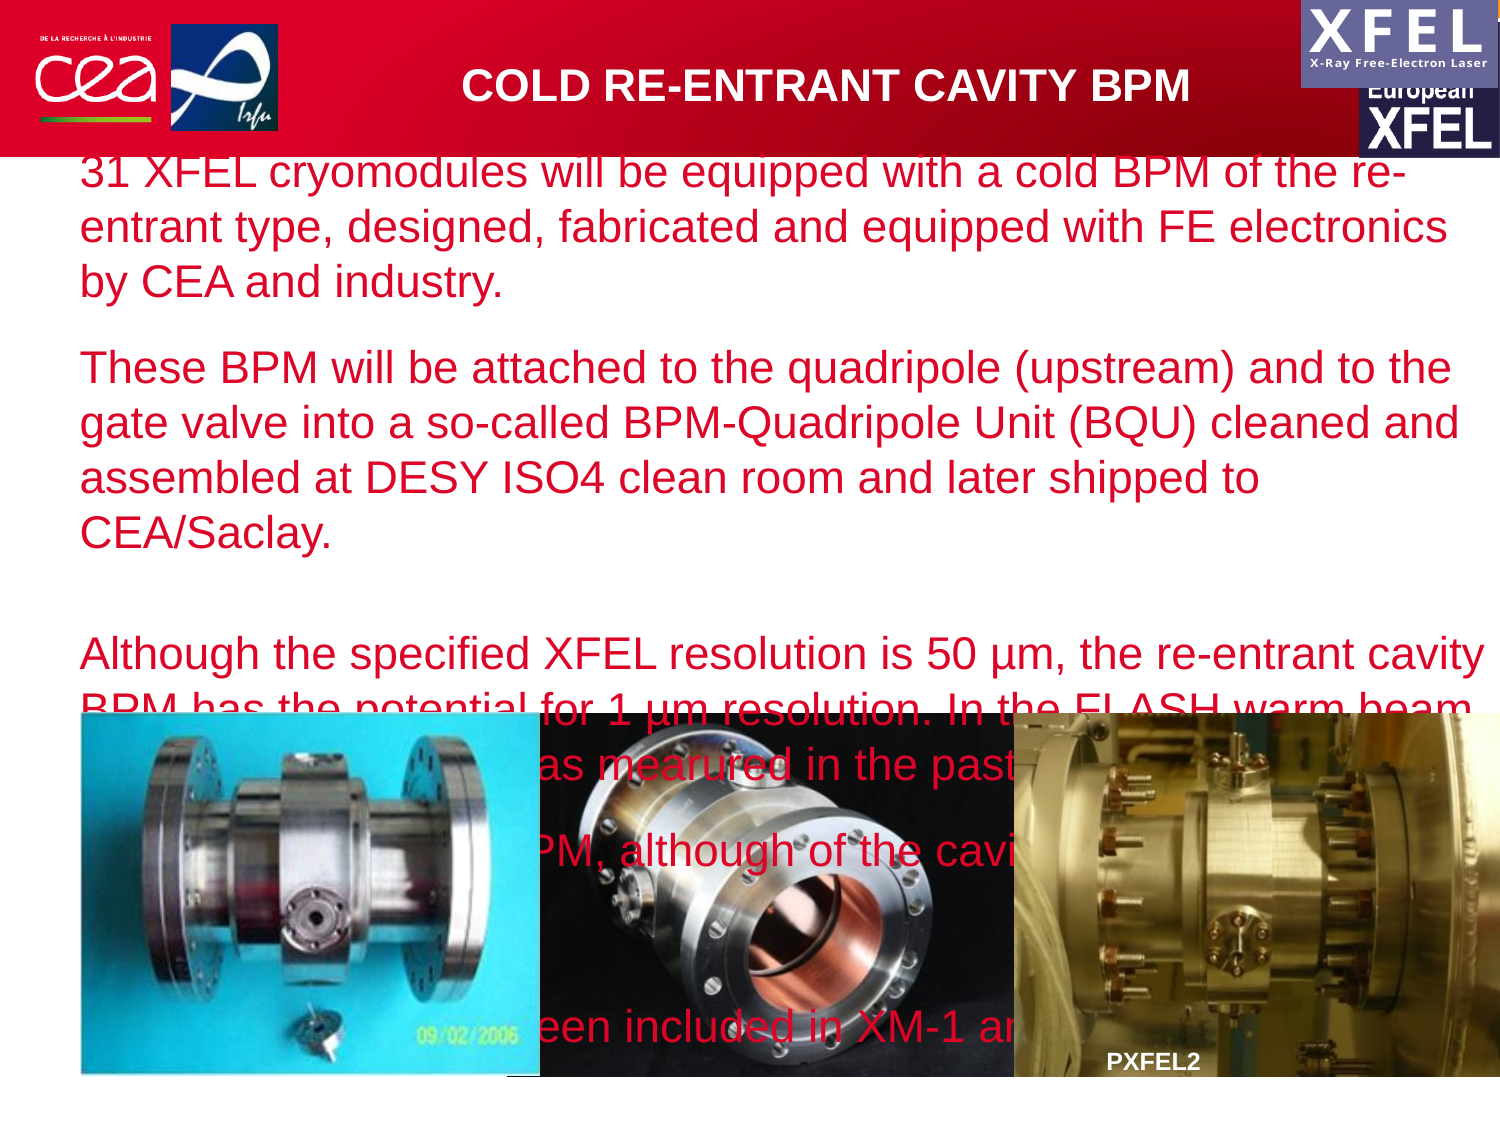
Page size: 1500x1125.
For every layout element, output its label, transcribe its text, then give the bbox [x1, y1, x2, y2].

picture [507, 713, 1500, 1078]
list 31 XFEL cryomodules will be equipped with a cold BPM of the re-entrant type, designed, fabricated and equipped with FE electronics by CEA and industry. These BPM will be attached to the quadripole (upstream) and to the gate valve into a so-called BPM-Quadripole Unit (BQU) cleaned and assembled at DESY ISO4 clean room and later shipped to CEA/Saclay. Although the specified XFEL resolution is 50 µm, the re-entrant cavity BPM has the potential for 1 µm resolution. In the FLASH warm beam line, 8 µm resolution was mearured in the past with prototype BPM. This is a broadband BPM, although of the cavity type, the time resolution is 40 ns. Two such BPM have been included in XM-1 and XM1 [48, 141, 1500, 1063]
title Cold Re-entrant Cavity BPM [289, 8, 1365, 141]
picture [0, 0, 1500, 157]
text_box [80, 711, 540, 1076]
